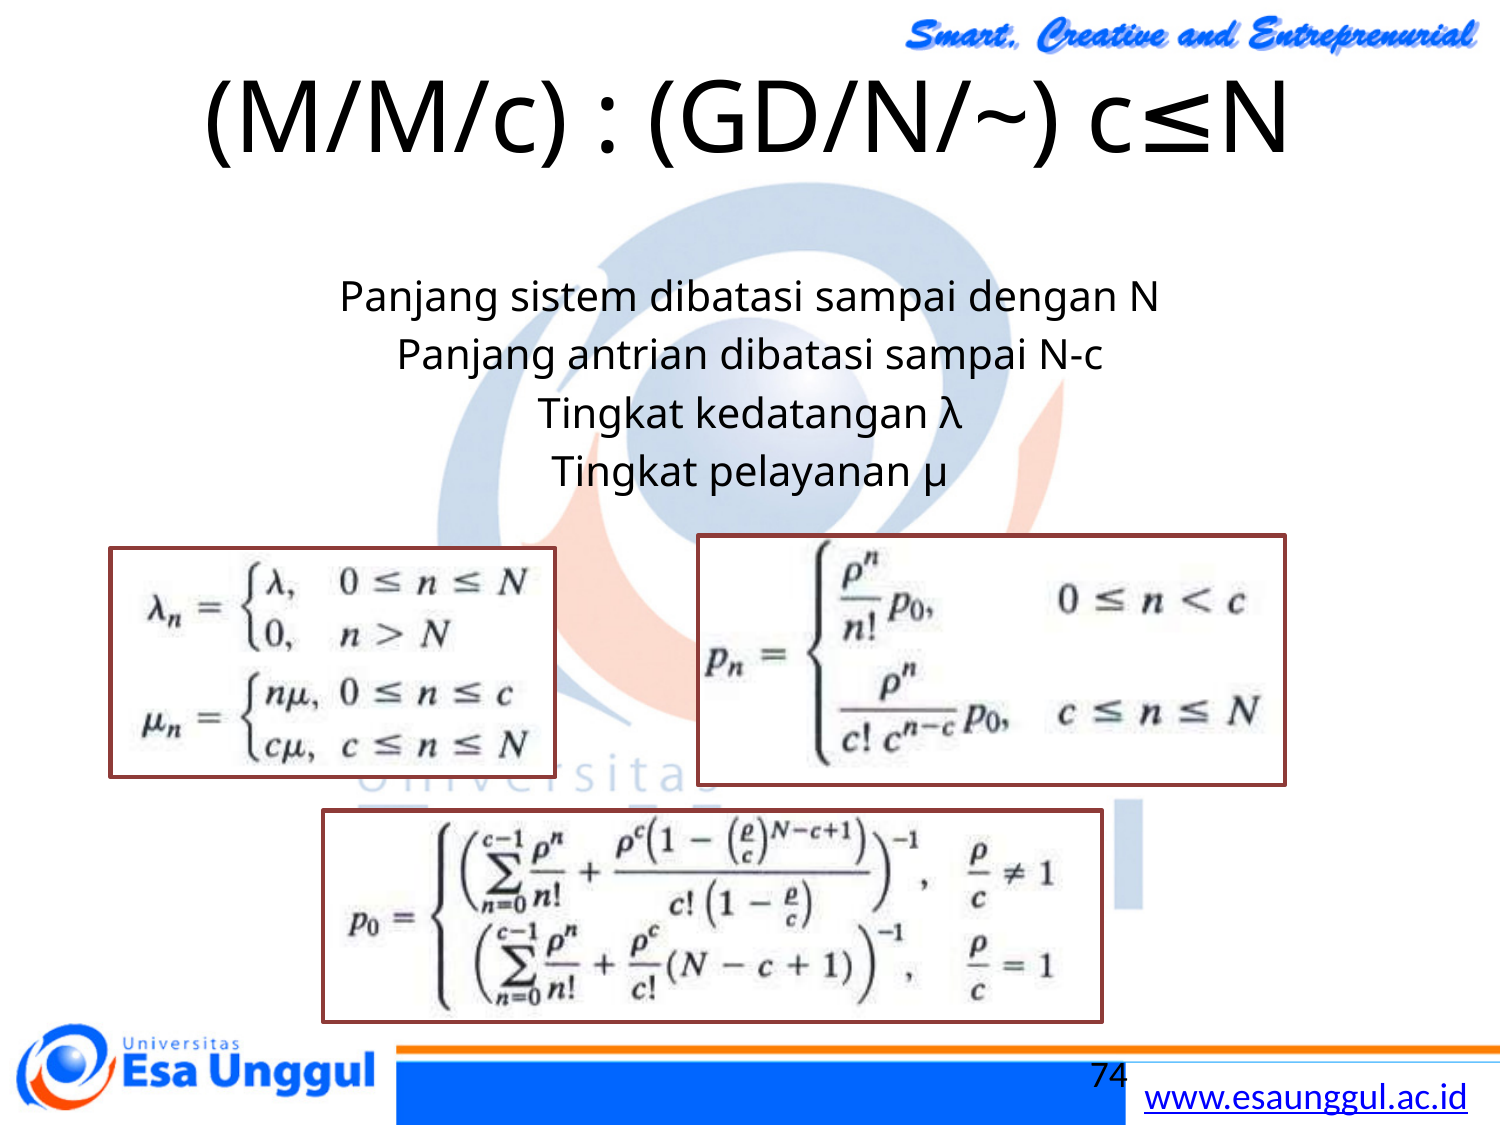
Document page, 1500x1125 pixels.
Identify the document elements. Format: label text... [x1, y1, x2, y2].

slide_number [75, 1042, 425, 1103]
title (M/M/c) : (GD/N/~) c≤N [75, 45, 1425, 233]
picture [0, 0, 1500, 1125]
list Panjang sistem dibatasi sampai dengan N Panjang antrian dibatasi sampai N-c Tingkat kedatangan λ Tingkat pelayanan μ [75, 262, 1425, 1005]
slide_number 74 [1074, 1042, 1425, 1103]
